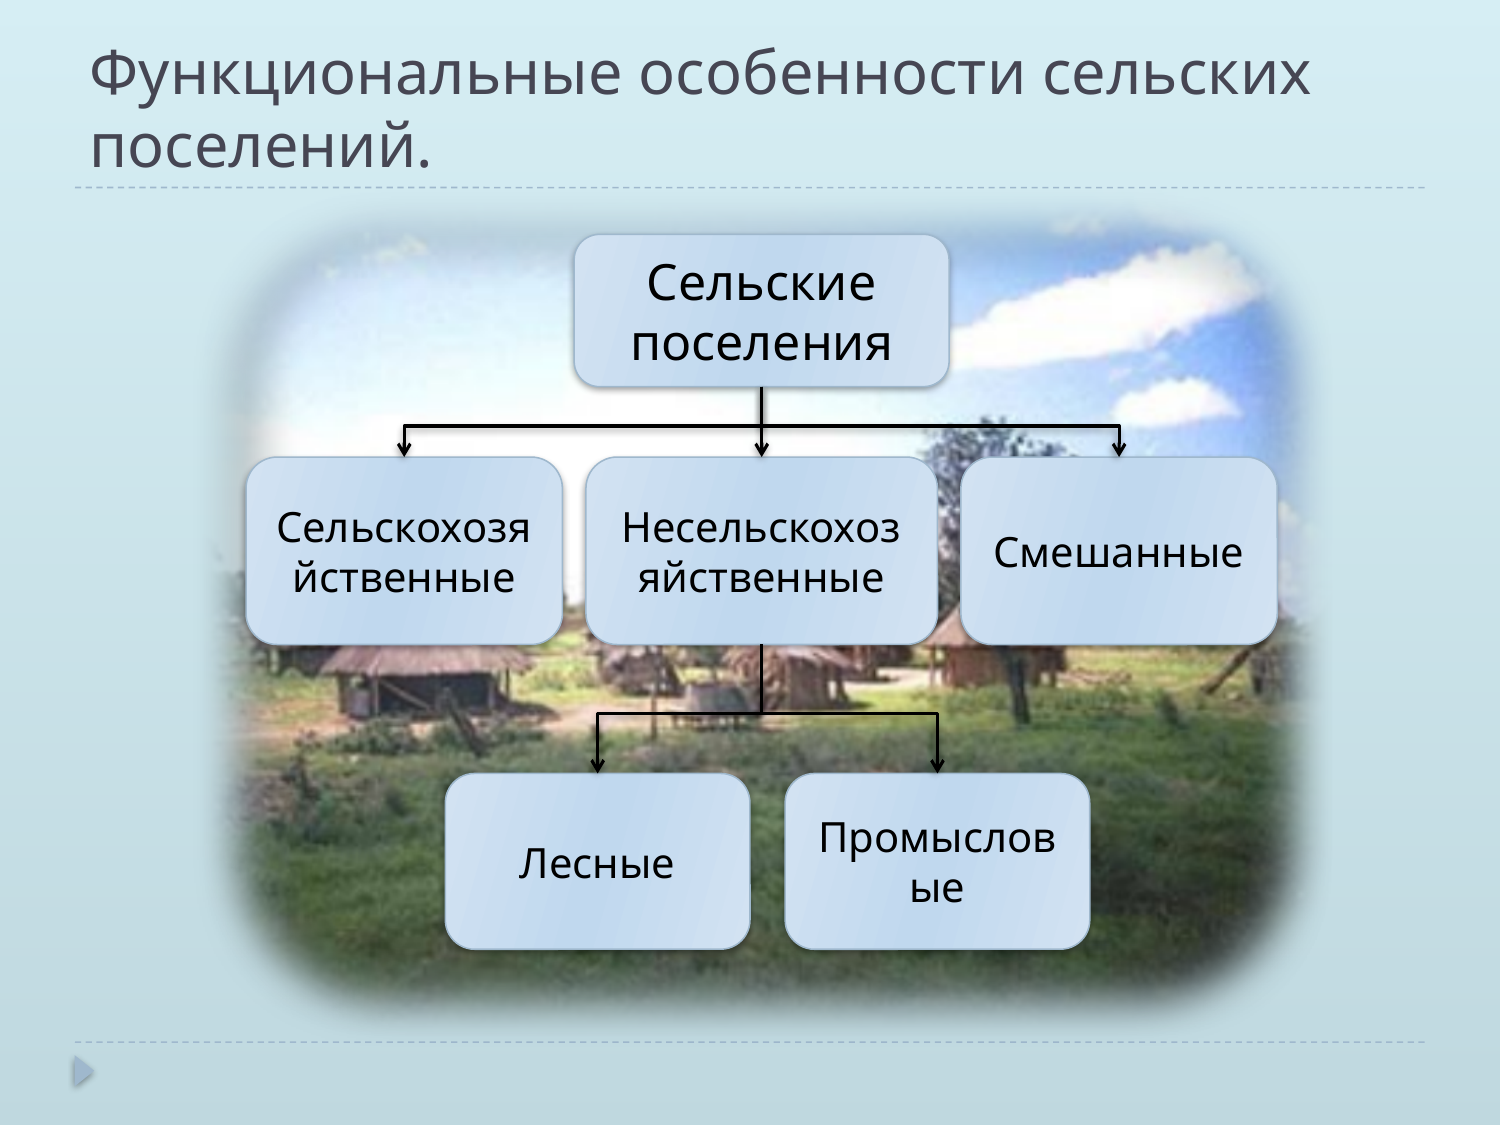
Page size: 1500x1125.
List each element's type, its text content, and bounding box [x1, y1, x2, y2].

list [198, 187, 1337, 1041]
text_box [614, 626, 745, 792]
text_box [547, 242, 619, 601]
title Функциональные особенности сельских поселений. [75, 24, 1425, 188]
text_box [904, 242, 976, 601]
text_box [784, 620, 915, 798]
